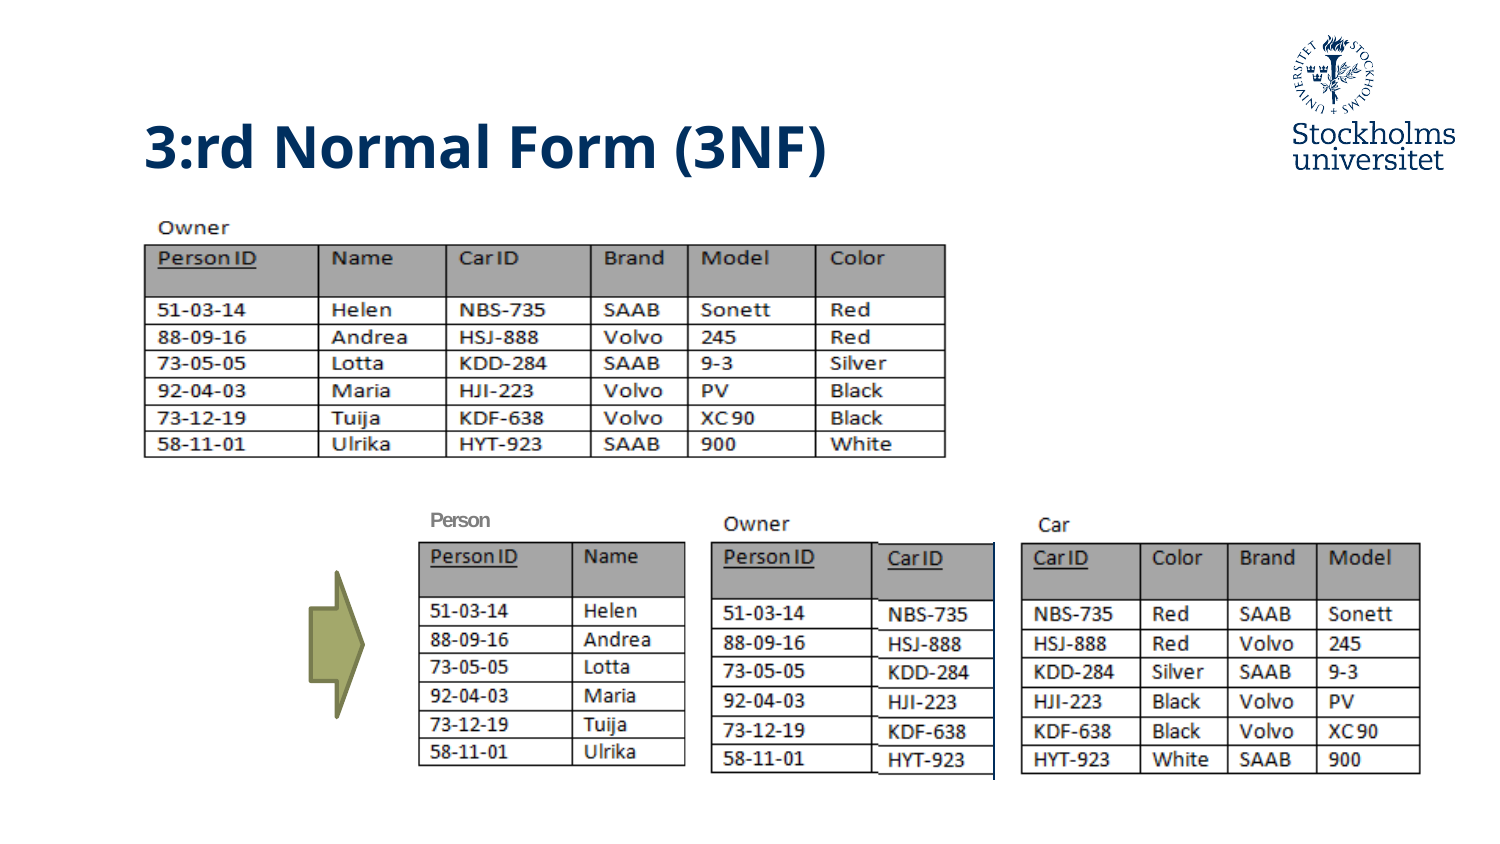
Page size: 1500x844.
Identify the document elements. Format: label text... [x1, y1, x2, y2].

picture [1293, 35, 1455, 170]
text_box [405, 539, 686, 780]
text_box [129, 220, 953, 471]
text_box [879, 542, 995, 787]
text_box [308, 570, 365, 720]
text_box [697, 503, 879, 787]
text_box [1015, 504, 1424, 787]
title 3:rd Normal Form (3NF) [129, 102, 1254, 201]
text_box Person [415, 499, 540, 539]
